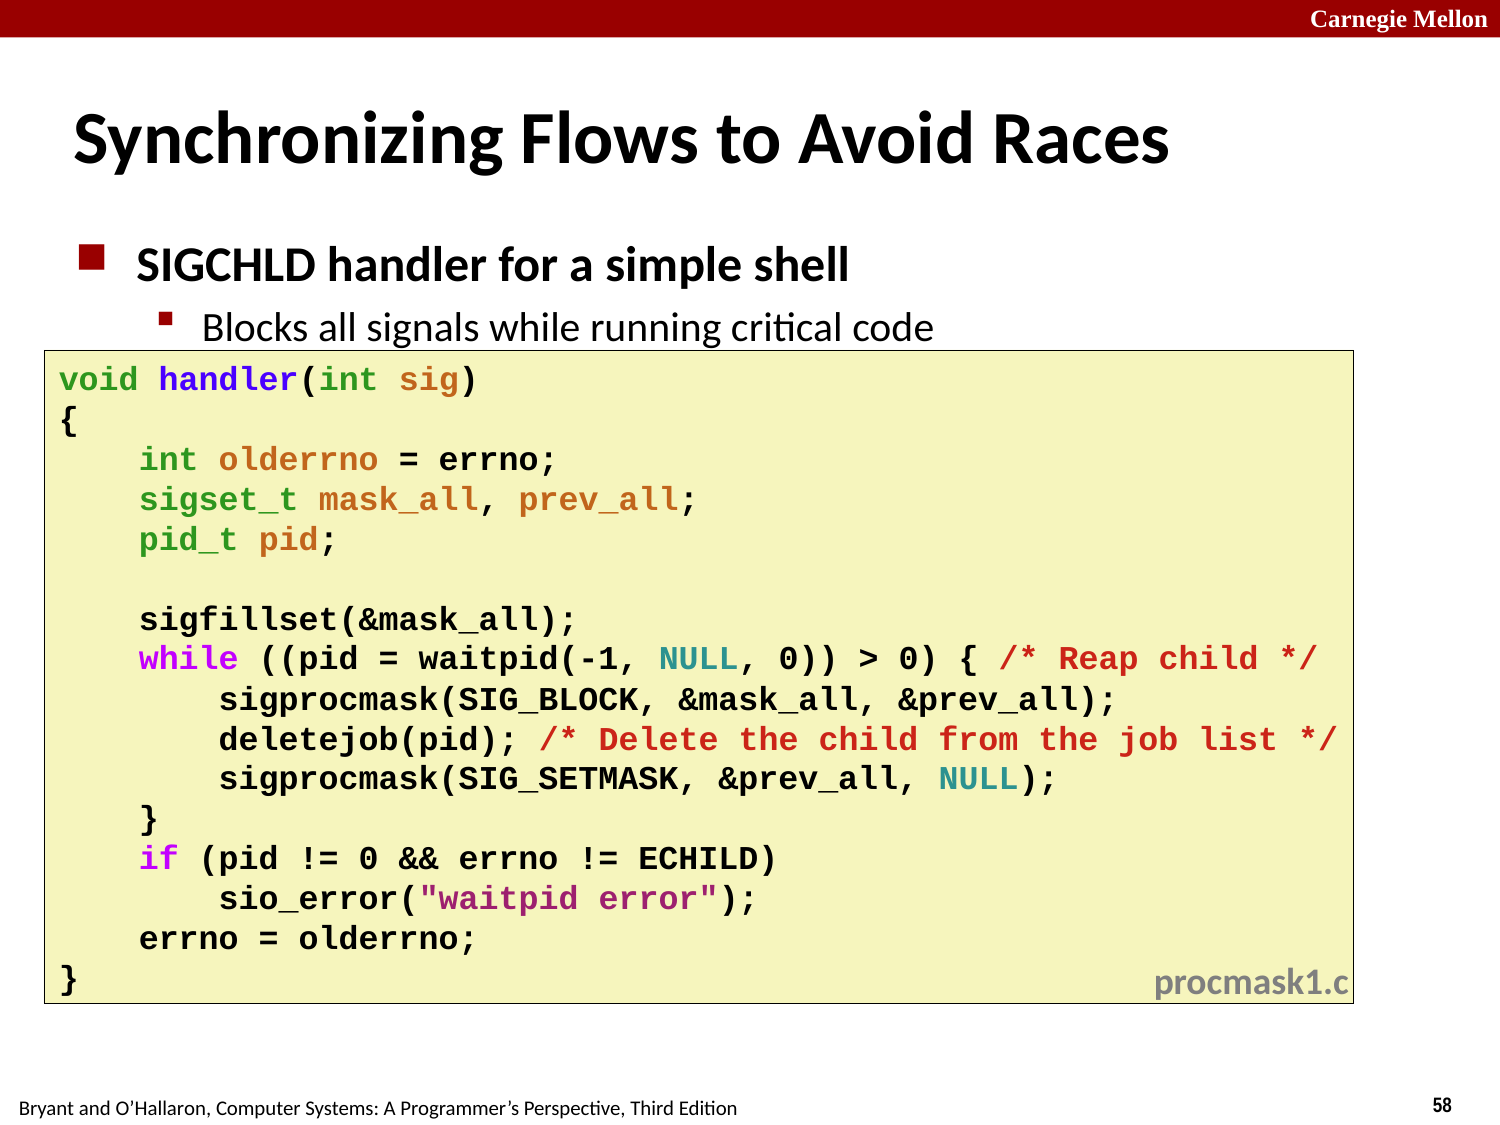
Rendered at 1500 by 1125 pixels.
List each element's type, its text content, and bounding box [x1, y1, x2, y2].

list SIGCHLD handler for a simple shell Blocks all signals while running critical code [64, 223, 1361, 301]
text_box procmask1.c [1138, 949, 1365, 1010]
title Synchronizing Flows to Avoid Races [58, 71, 1305, 197]
text_box void handler(int sig) { int olderrno = errno; sigset_t mask_all, prev_all; pid_t pid; sigfillset(&mask_all); while ((pid = waitpid(-1, NULL, 0)) > 0) { /* Reap child */ sigprocmask(SIG_BLOCK, &mask_all, &prev_all); deletejob(pid); /* Delete the child from the job list */ sigprocmask(SIG_SETMASK, &prev_all, NULL); } if (pid != 0 && errno != ECHILD) sio_error("waitpid error"); errno = olderrno; } [43, 349, 1354, 1004]
